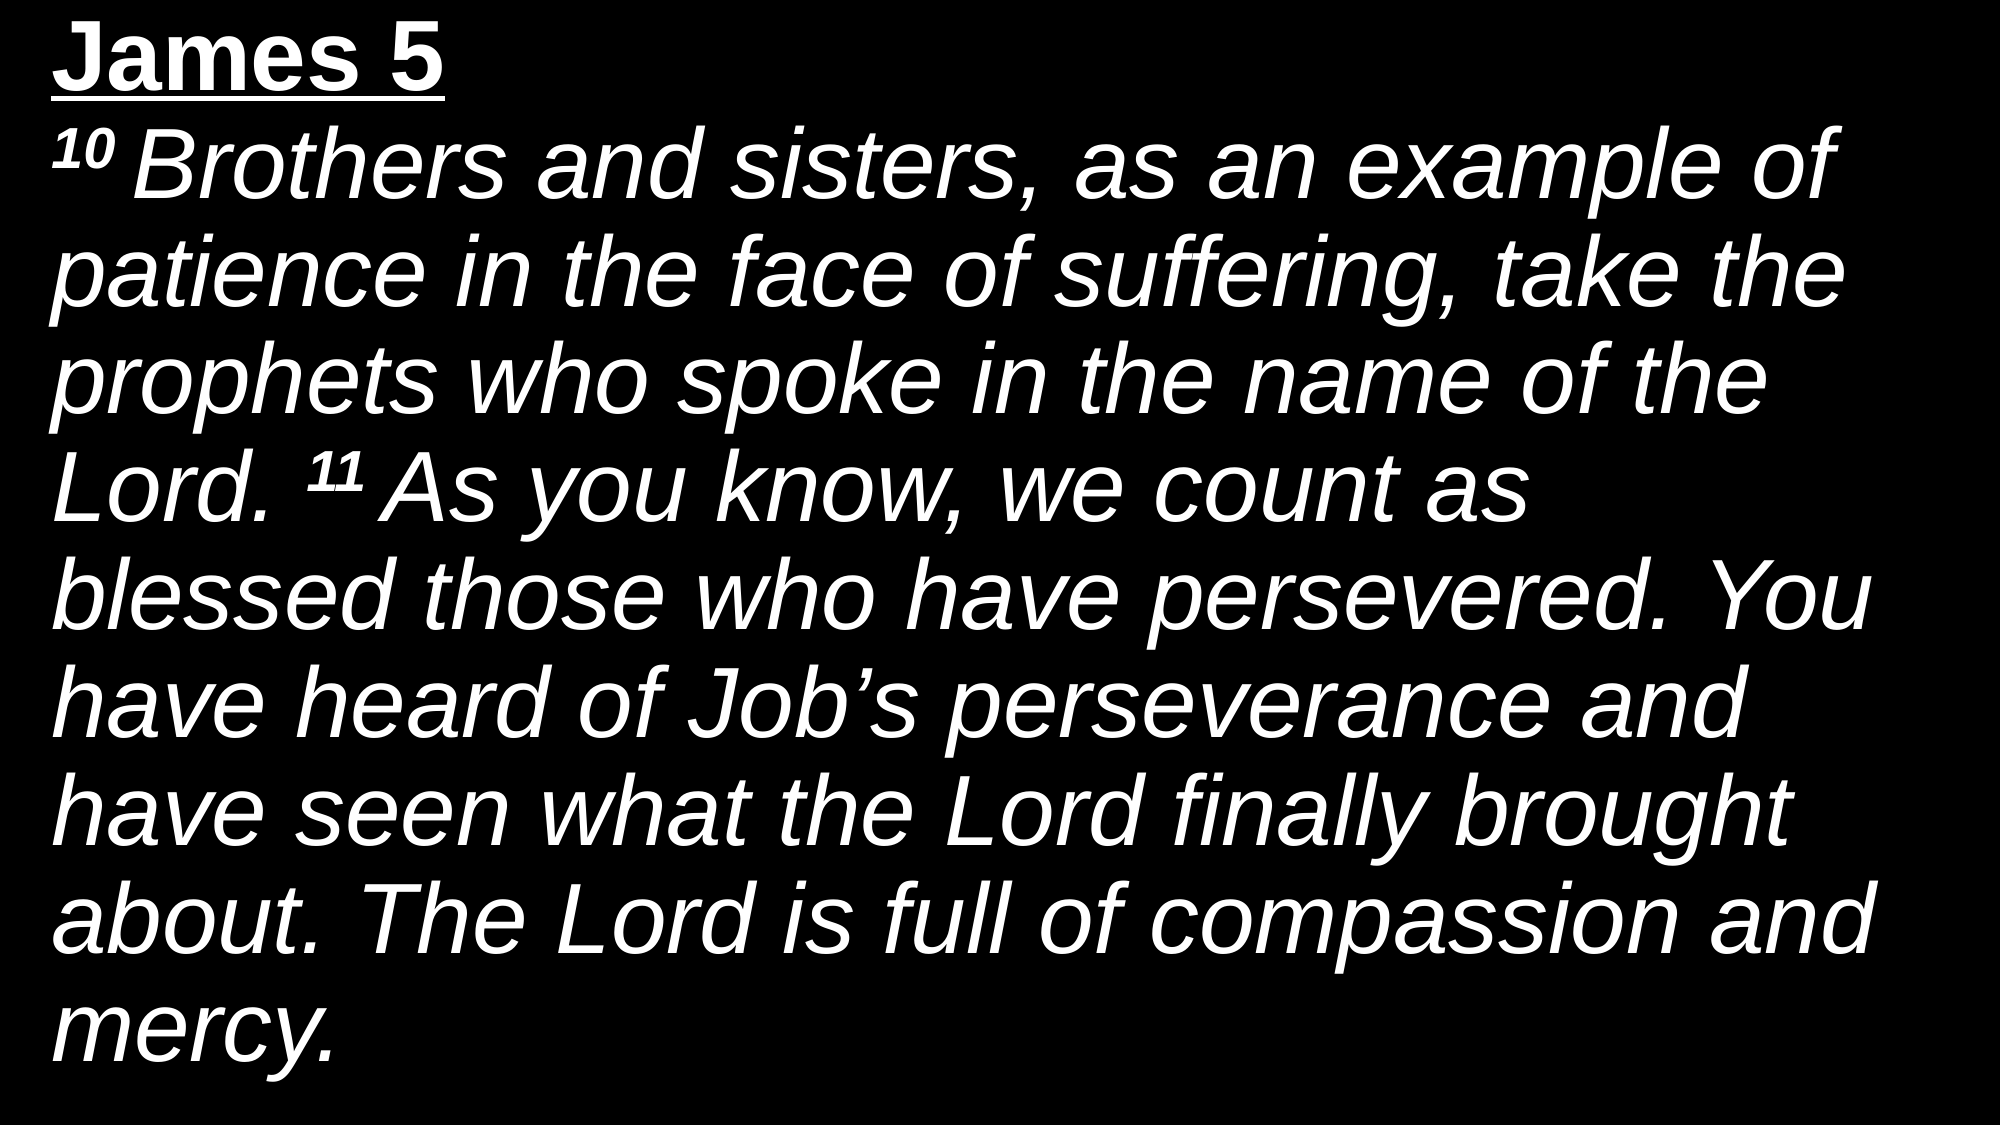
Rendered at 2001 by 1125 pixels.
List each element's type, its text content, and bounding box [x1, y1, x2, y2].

title James 5 10 Brothers and sisters, as an example of patience in the face of suffering, take the prophets who spoke in the name of the Lord. 11 As you know, we count as blessed those who have persevered. You have heard of Job’s perseverance and have seen what the Lord finally brought about. The Lord is full of compassion and mercy. [35, 0, 1952, 1091]
